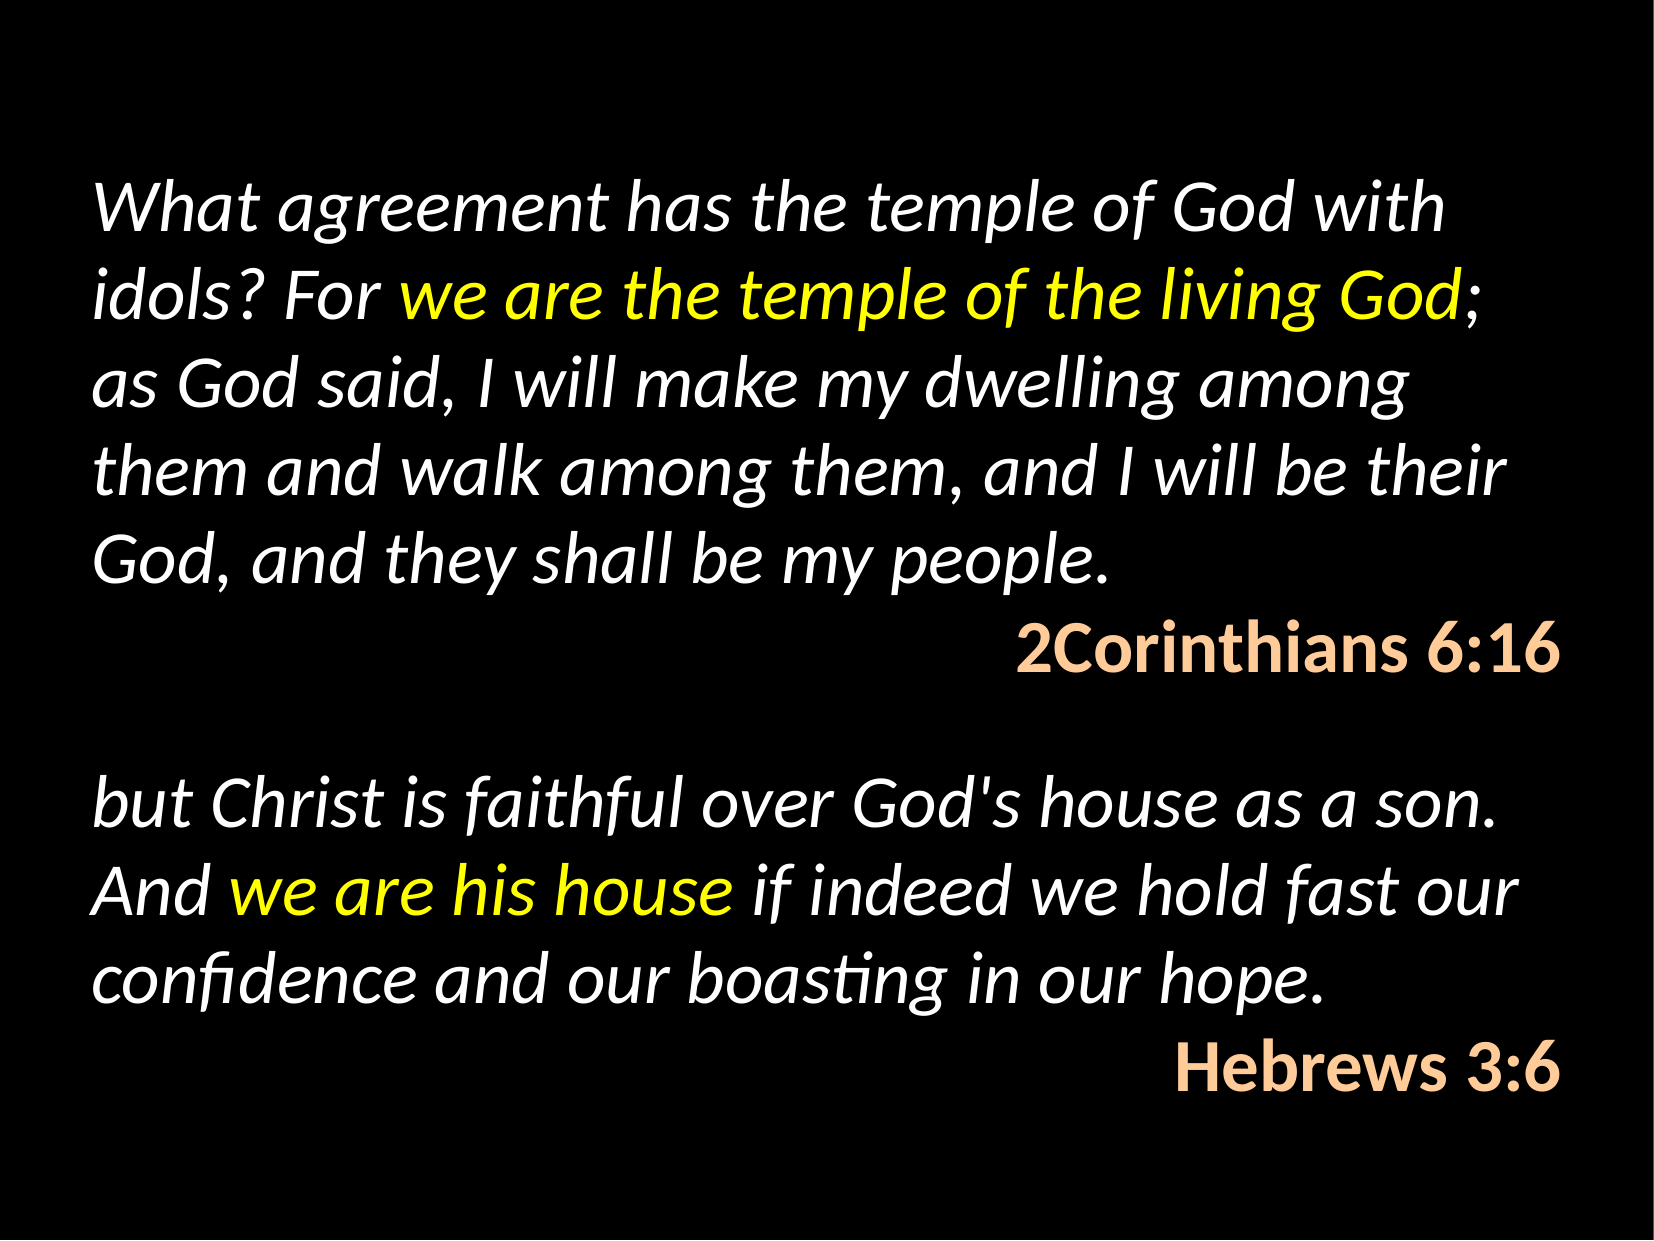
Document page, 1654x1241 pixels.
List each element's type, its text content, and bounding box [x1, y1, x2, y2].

text_box but Christ is faithful over God's house as a son. And we are his house if indeed we hold fast our confidence and our boasting in our hope. Hebrews 3:6 [76, 732, 1577, 1133]
text_box What agreement has the temple of God with idols? For we are the temple of the living God; as God said, I will make my dwelling among them and walk among them, and I will be their God, and they shall be my people. 2Corinthians 6:16 [76, 145, 1577, 704]
